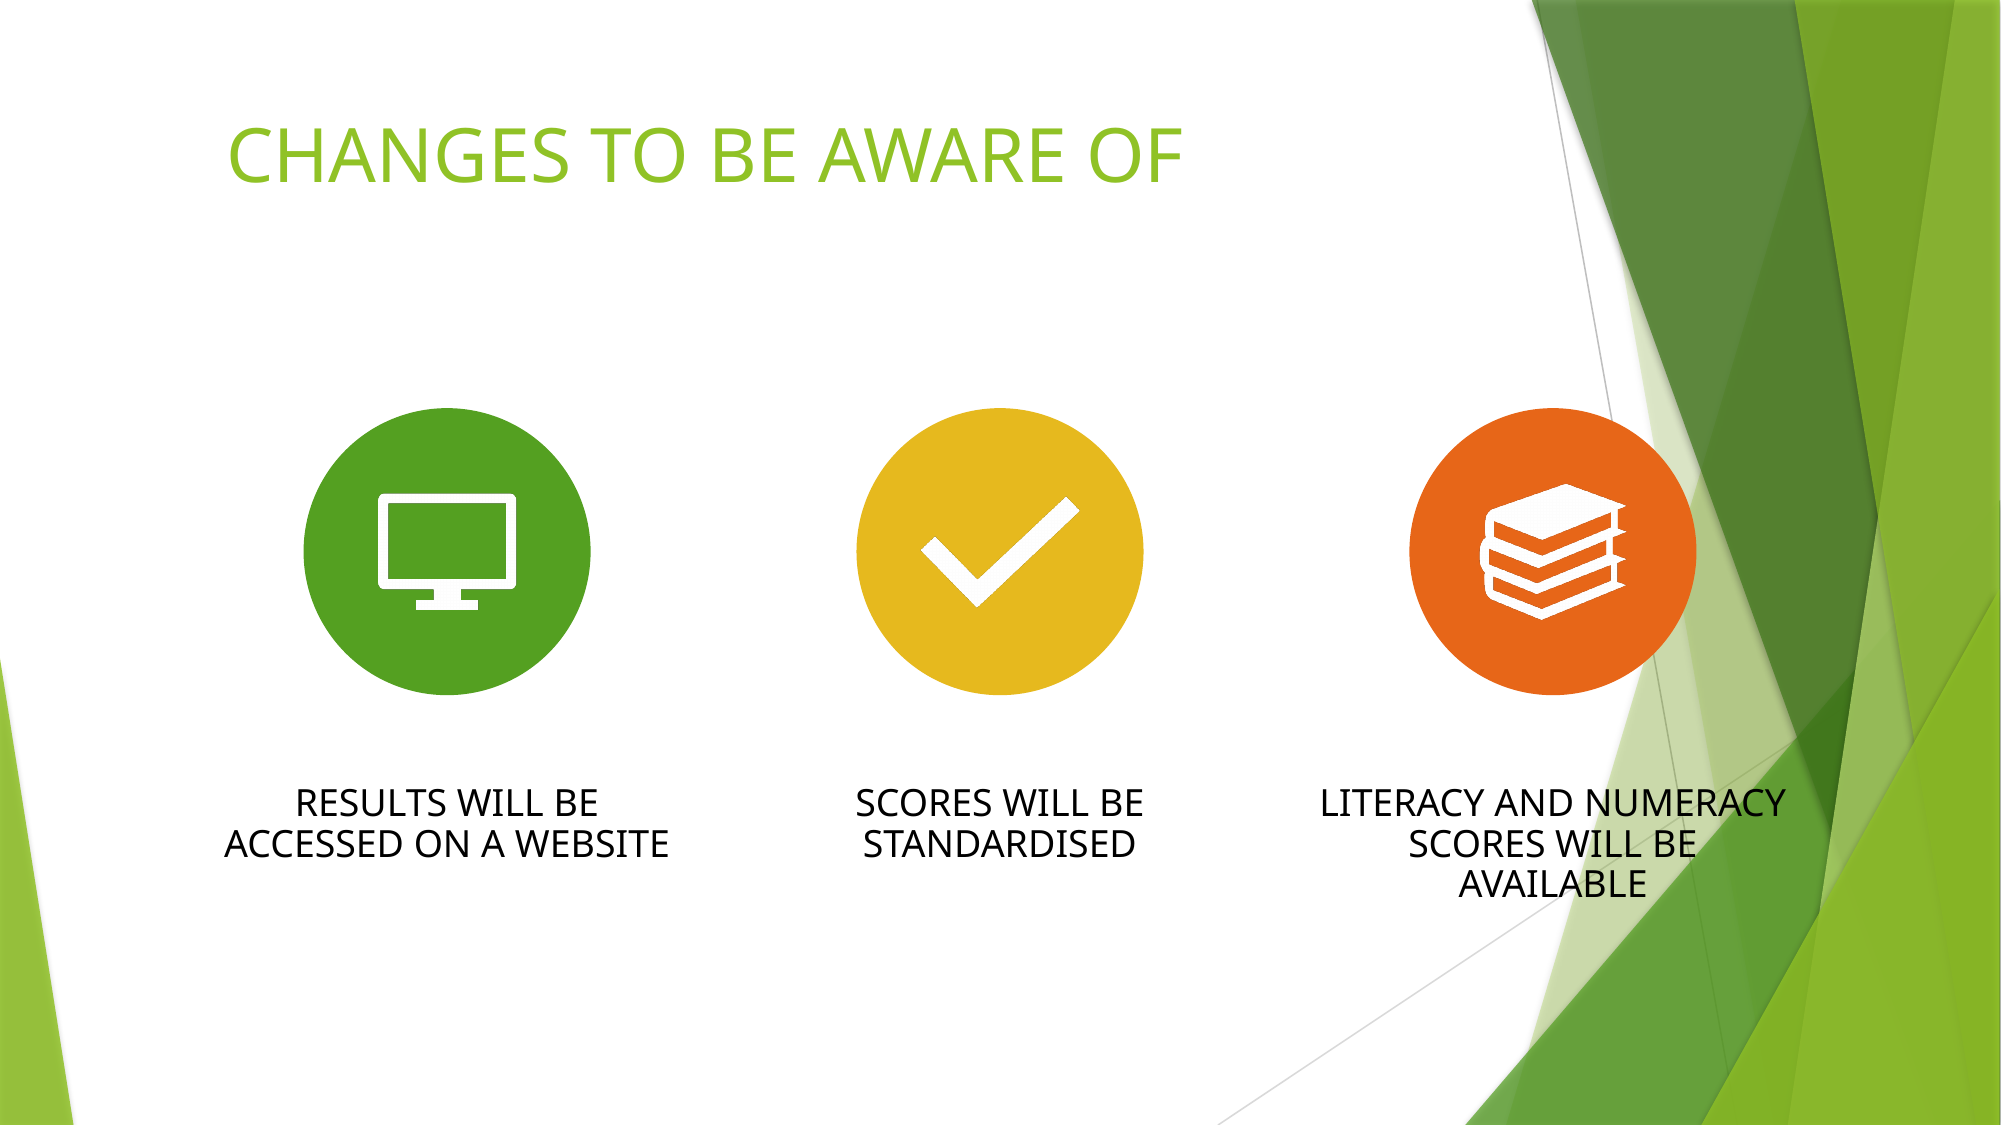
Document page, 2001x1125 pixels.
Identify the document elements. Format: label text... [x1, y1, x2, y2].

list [210, 319, 1790, 992]
title CHANGES TO BE AWARE OF [211, 99, 1884, 281]
